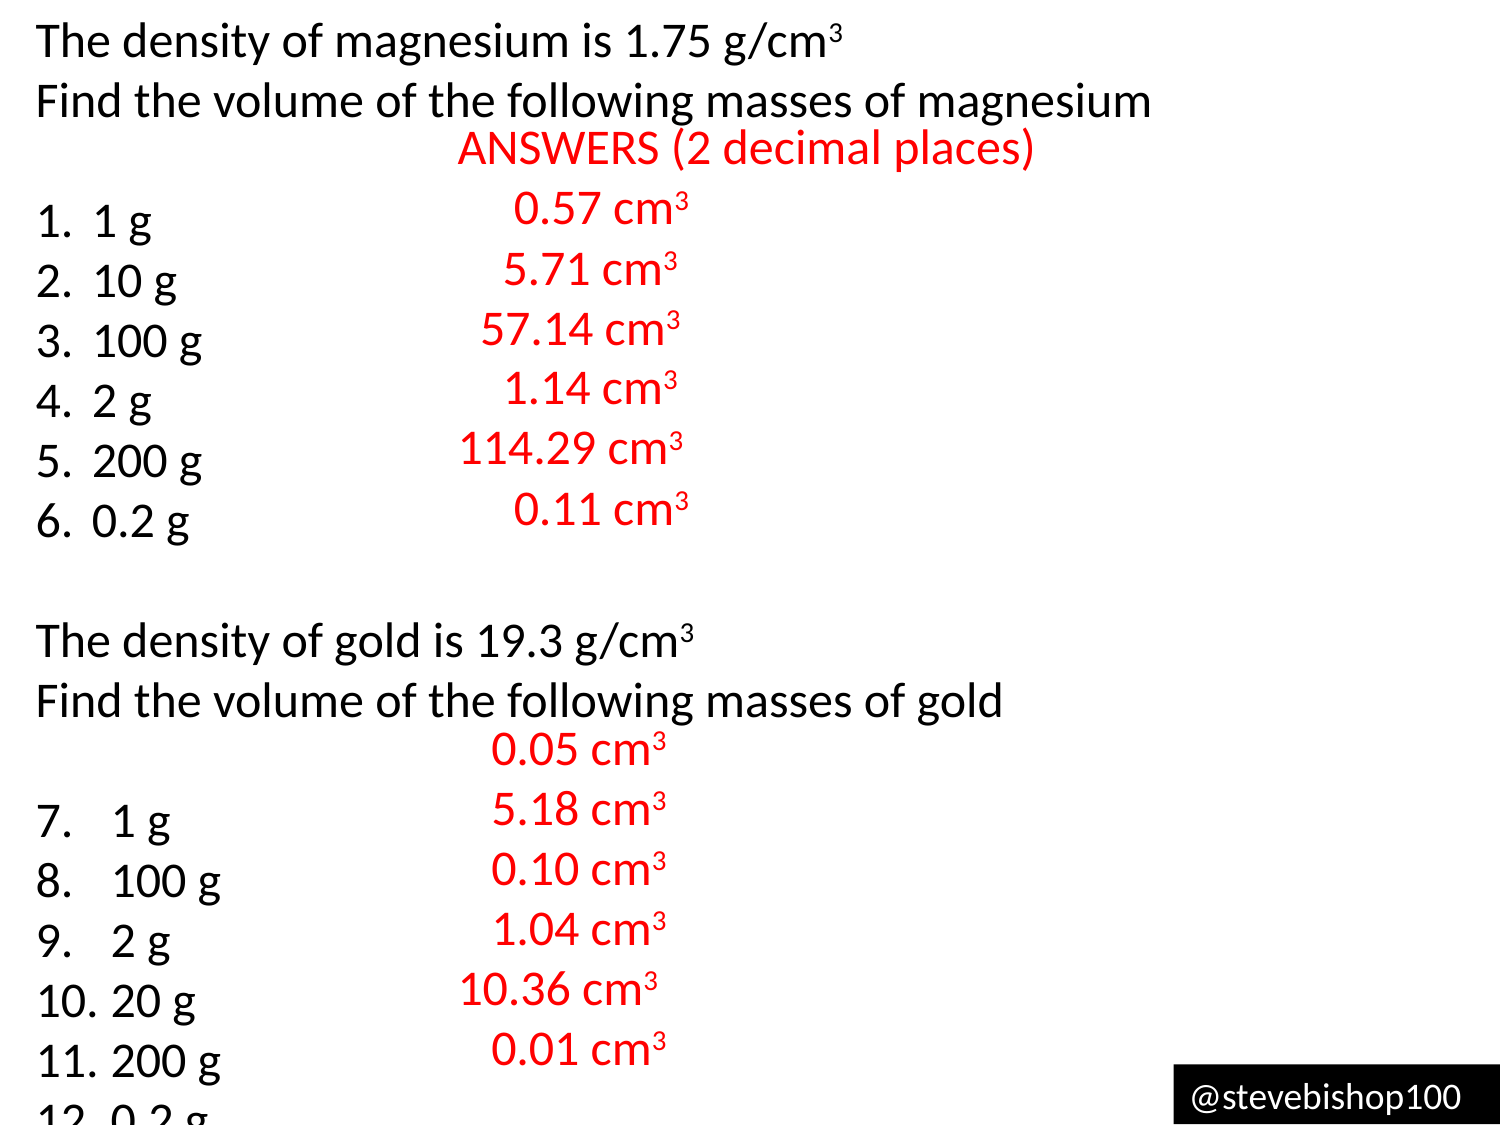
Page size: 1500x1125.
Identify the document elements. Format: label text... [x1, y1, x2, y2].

text_box ANSWERS (2 decimal places) 0.57 cm3 5.71 cm3 57.14 cm3 1.14 cm3 114.29 cm3 0.11 cm3 0.05 cm3 5.18 cm3 0.10 cm3 1.04 cm3 10.36 cm3 0.01 cm3 [442, 107, 1125, 1083]
text_box The density of magnesium is 1.75 g/cm3 Find the volume of the following masses of magnesium 1 g 10 g 100 g 2 g 200 g 0.2 g The density of gold is 19.3 g/cm3 Find the volume of the following masses of gold 1 g 100 g 2 g 20 g 200 g 0.2 g [20, 0, 1347, 1125]
text_box @stevebishop100 [1173, 1064, 1500, 1125]
